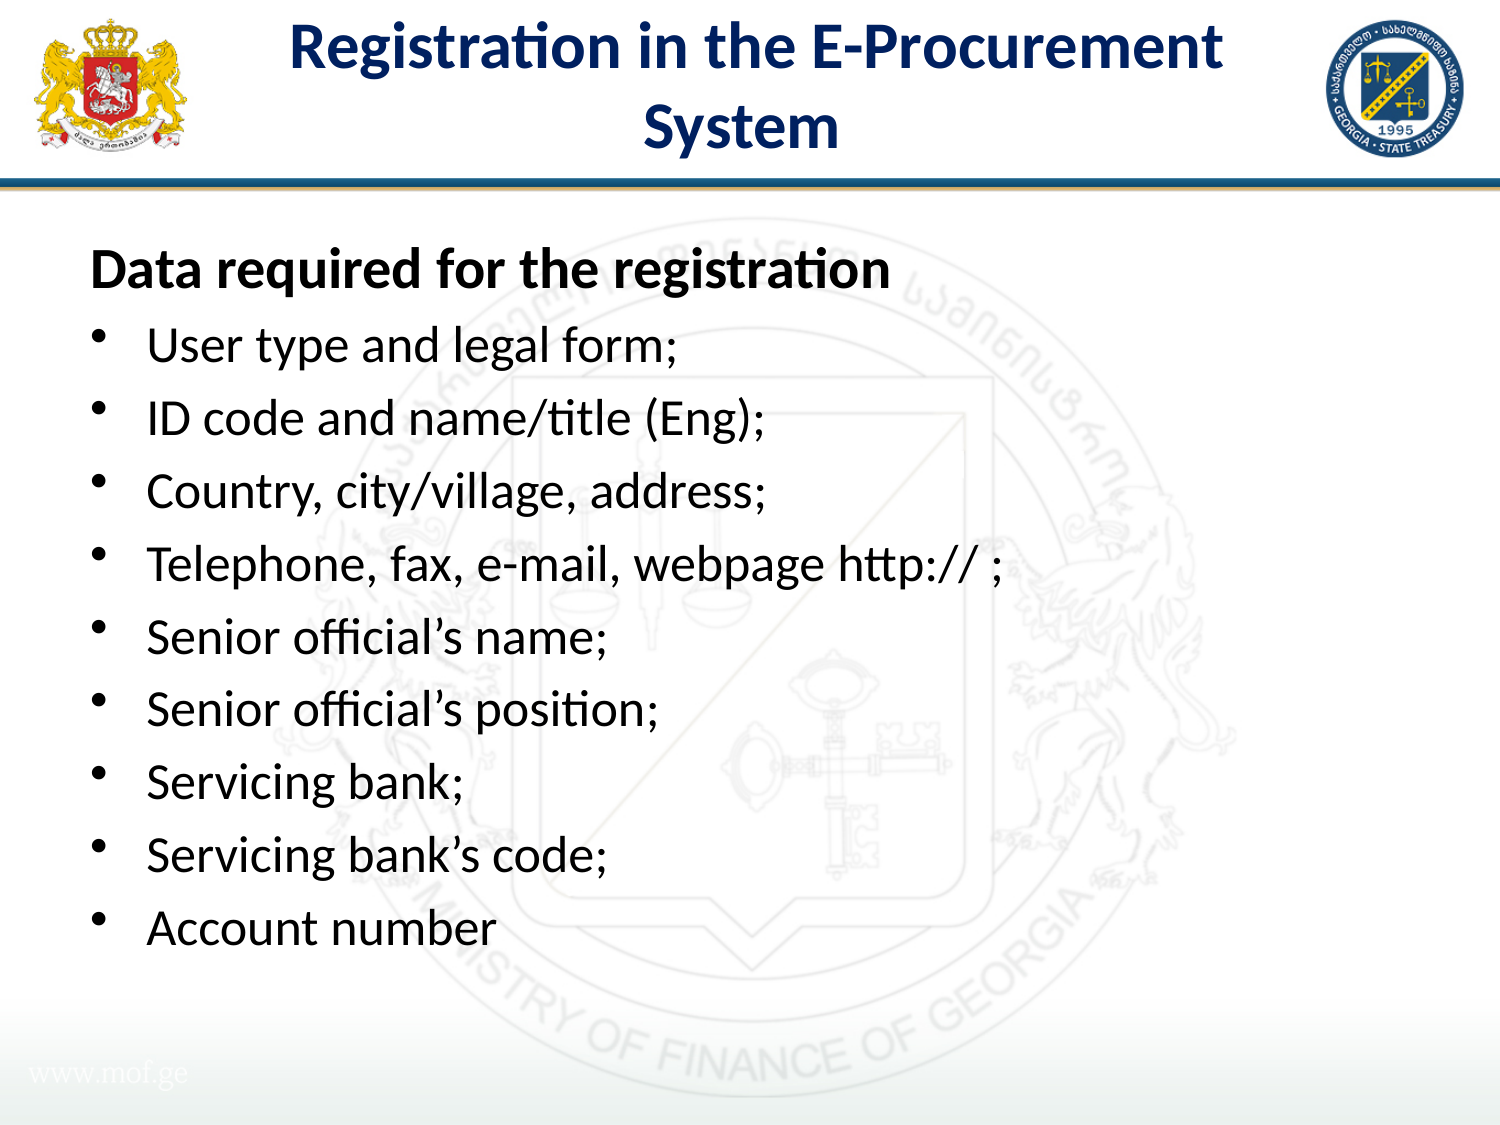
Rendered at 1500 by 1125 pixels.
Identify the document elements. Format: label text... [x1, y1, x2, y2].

picture [0, 0, 1500, 1125]
list Data required for the registration User type and legal form; ID code and name/title (Eng); Country, city/village, address; Telephone, fax, e-mail, webpage http:// ; Senior official’s name; Senior official’s position; Servicing bank; Servicing bank’s code; Account number [74, 222, 1426, 1006]
title Registration in the E-Procurement System [212, 0, 1303, 165]
